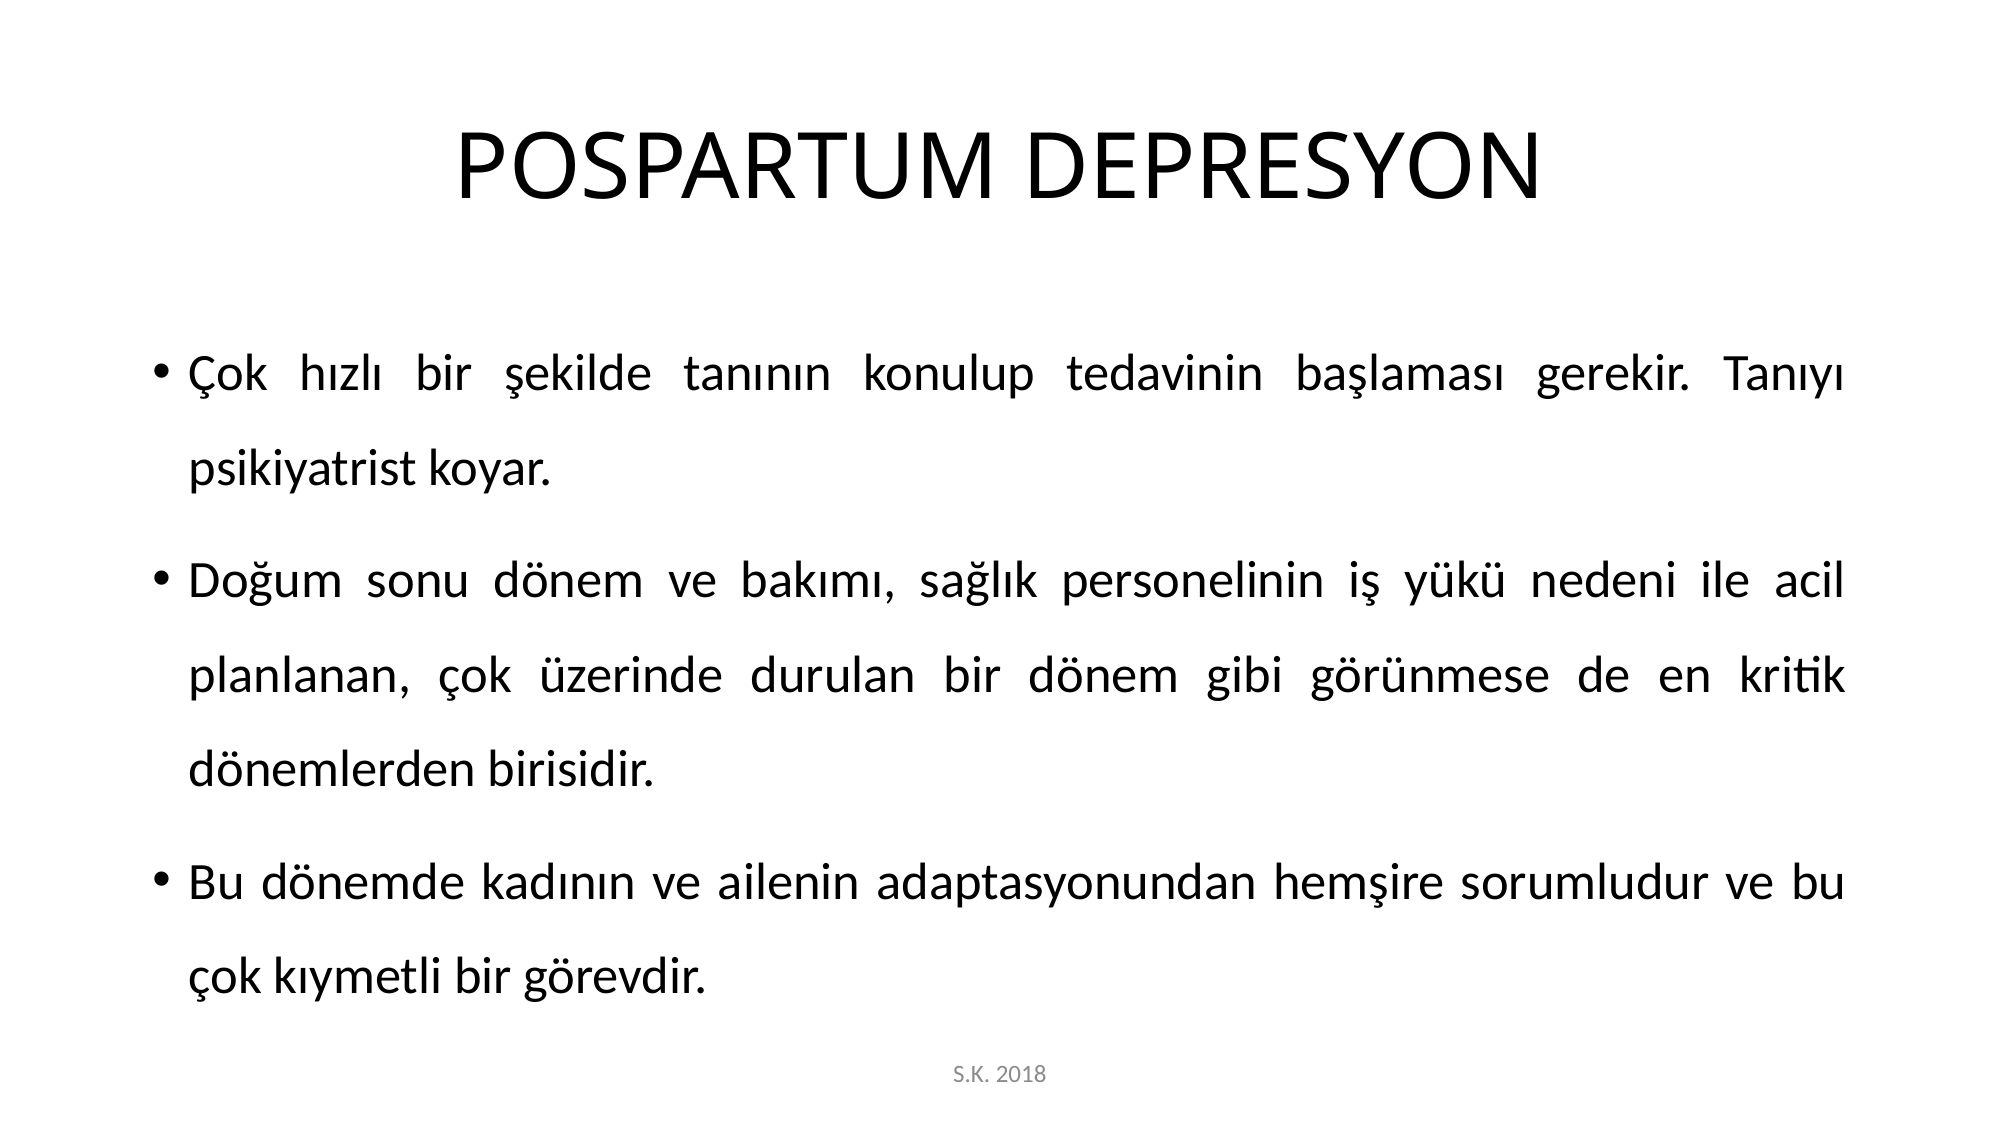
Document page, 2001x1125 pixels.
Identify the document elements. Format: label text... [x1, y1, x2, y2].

footer S.K. 2018 [662, 1042, 1338, 1103]
list Çok hızlı bir şekilde tanının konulup tedavinin başlaması gerekir. Tanıyı psikiyatrist koyar. Doğum sonu dönem ve bakımı, sağlık personelinin iş yükü nedeni ile acil planlanan, çok üzerinde durulan bir dönem gibi görünmese de en kritik dönemlerden birisidir. Bu dönemde kadının ve ailenin adaptasyonundan hemşire sorumludur ve bu çok kıymetli bir görevdir. [137, 299, 1863, 1014]
title POSPARTUM DEPRESYON [137, 59, 1863, 278]
